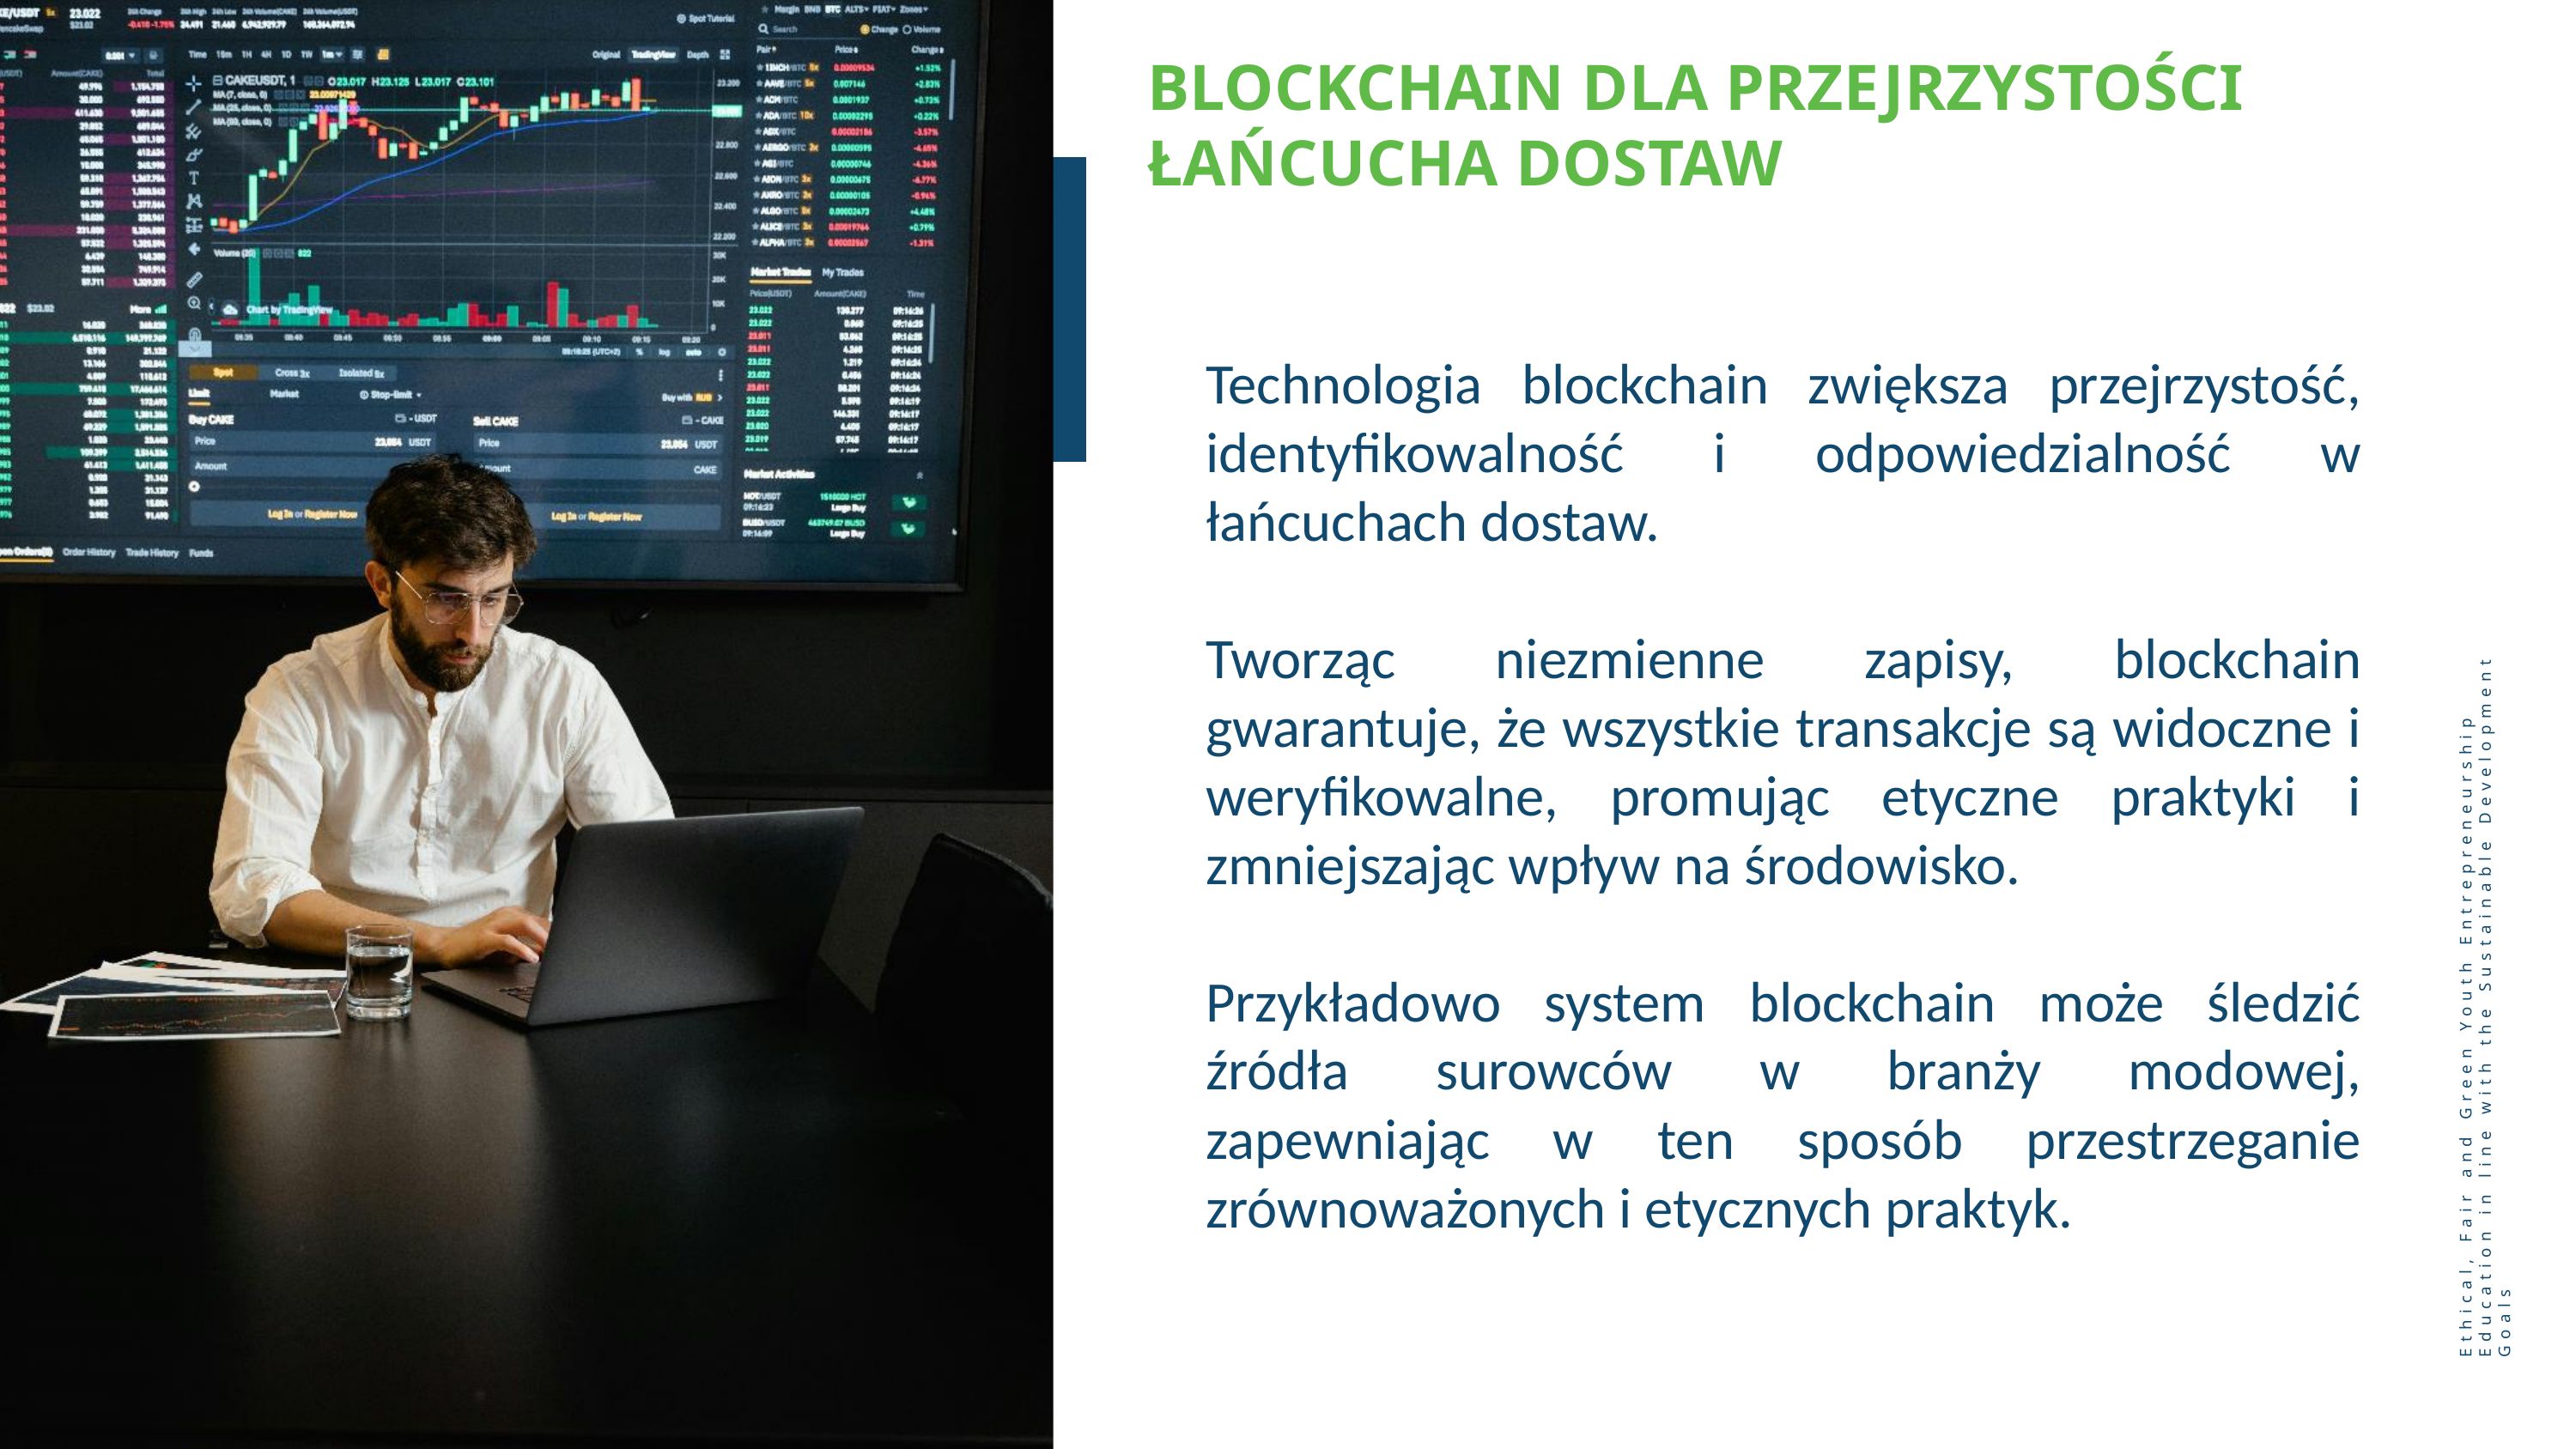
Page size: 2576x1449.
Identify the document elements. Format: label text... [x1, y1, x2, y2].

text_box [1010, 156, 1086, 463]
text_box [0, 0, 1054, 1449]
text_box BLOCKCHAIN ​​DLA PRZEJRZYSTOŚCI ŁAŃCUCHA DOSTAW [1147, 47, 2286, 199]
text_box Ethical, Fair and Green Youth Entrepreneurship Education in line with the Sustainable Development Goals [2455, 585, 2514, 1358]
text_box Technologia blockchain zwiększa przejrzystość, identyfikowalność i odpowiedzialność w łańcuchach dostaw. Tworząc niezmienne zapisy, blockchain gwarantuje, że wszystkie transakcje są widoczne i weryfikowalne, promując etyczne praktyki i zmniejszając wpływ na środowisko. Przykładowo system blockchain może śledzić źródła surowców w branży modowej, zapewniając w ten sposób przestrzeganie zrównoważonych i etycznych praktyk. [1206, 346, 2362, 1240]
